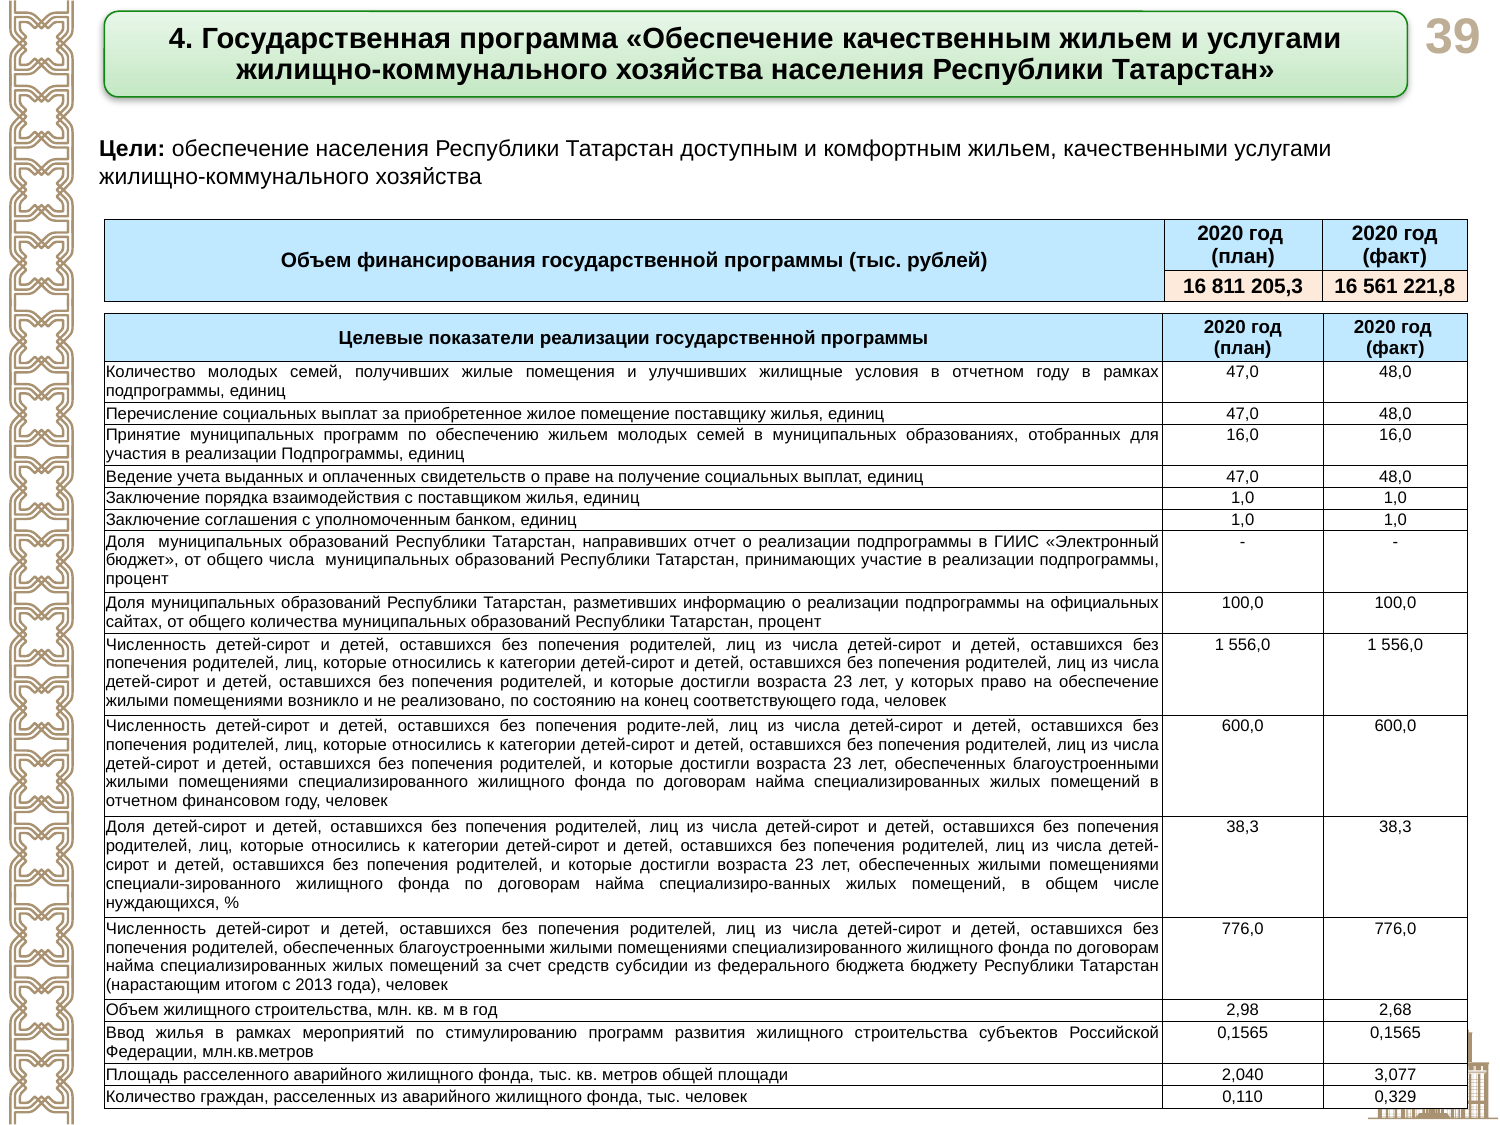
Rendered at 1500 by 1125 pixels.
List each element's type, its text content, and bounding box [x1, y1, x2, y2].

table_cell 48,0 [1324, 362, 1467, 402]
table_cell 2,98 [1163, 1000, 1323, 1021]
table_cell 16 811 205,3 [1165, 271, 1322, 301]
table_cell 600,0 [1163, 716, 1323, 816]
table_cell - [1324, 531, 1467, 592]
table_cell 1,0 [1163, 488, 1323, 509]
table_cell 16,0 [1324, 425, 1467, 465]
table_header Объем финансирования государственной программы (тыс. рублей) [105, 220, 1164, 301]
table_cell 0,110 [1163, 1086, 1323, 1108]
table_cell Доля муниципальных образований Республики Татарстан, направивших отчет о реализации подпрограммы в ГИИС «Электронный бюджет», от общего числа муниципальных образований Республики Татарстан, принимающих участие в реализации подпрограммы, процент [105, 531, 1162, 592]
table_cell 47,0 [1163, 403, 1323, 424]
table_cell - [1163, 531, 1323, 592]
table_cell Численность детей-сирот и детей, оставшихся без попечения родителей, лиц из числа детей-сирот и детей, оставшихся без попечения родителей, обеспеченных благоустроенными жилыми помещениями специализированного жилищного фонда по договорам найма специализированных жилых помещений за счет средств субсидии из федерального бюджета бюджету Республики Татарстан (нарастающим итогом с 2013 года), человек [105, 918, 1162, 999]
table_cell 1,0 [1324, 488, 1467, 509]
table_header 2020 год (факт) [1324, 314, 1467, 361]
table_cell Численность детей-сирот и детей, оставшихся без попечения родите-лей, лиц из числа детей-сирот и детей, оставшихся без попечения родителей, лиц, которые относились к категории детей-сирот и детей, оставшихся без попечения родителей, лиц из числа детей-сирот и детей, оставшихся без попечения родителей, и которые достигли возраста 23 лет, обеспеченных благоустроенными жилыми помещениями специализированного жилищного фонда по договорам найма специализированных жилых помещений в отчетном финансовом году, человек [105, 716, 1162, 816]
table_cell 0,1565 [1324, 1022, 1467, 1063]
table_cell 1 556,0 [1324, 634, 1467, 715]
table_cell 1,0 [1163, 510, 1323, 530]
table_cell 600,0 [1324, 716, 1467, 816]
table_cell 47,0 [1163, 466, 1323, 487]
table_cell Ведение учета выданных и оплаченных свидетельств о праве на получение социальных выплат, единиц [105, 466, 1162, 487]
table_cell 2,040 [1163, 1064, 1323, 1085]
table_cell 48,0 [1324, 466, 1467, 487]
table_header Целевые показатели реализации государственной программы [105, 314, 1162, 361]
table_cell 1 556,0 [1163, 634, 1323, 715]
table_cell 16 561 221,8 [1323, 271, 1467, 301]
table_cell 100,0 [1163, 593, 1323, 633]
table_header 2020 год (план) [1163, 314, 1323, 361]
table_cell Численность детей-сирот и детей, оставшихся без попечения родителей, лиц из числа детей-сирот и детей, оставшихся без попечения родителей, лиц, которые относились к категории детей-сирот и детей, оставшихся без попечения родителей, лиц из числа детей-сирот и детей, оставшихся без попечения родителей, и которые достигли возраста 23 лет, у которых право на обеспечение жилыми помещениями возникло и не реализовано, по состоянию на конец соответствующего года, человек [105, 634, 1162, 715]
table_cell Ввод жилья в рамках мероприятий по стимулированию программ развития жилищного строительства субъектов Российской Федерации, млн.кв.метров [105, 1022, 1162, 1063]
table_cell Площадь расселенного аварийного жилищного фонда, тыс. кв. метров общей площади [105, 1064, 1162, 1085]
table_cell 100,0 [1324, 593, 1467, 633]
table_cell 38,3 [1163, 817, 1323, 917]
table_cell 2,68 [1324, 1000, 1467, 1021]
table_cell Объем жилищного строительства, млн. кв. м в год [105, 1000, 1162, 1021]
table_cell 1,0 [1324, 510, 1467, 530]
table_cell Доля муниципальных образований Республики Татарстан, разметивших информацию о реализации подпрограммы на официальных сайтах, от общего количества муниципальных образований Республики Татарстан, процент [105, 593, 1162, 633]
table_header 2020 год (факт) [1323, 220, 1467, 270]
table_cell 48,0 [1324, 403, 1467, 424]
table_cell Принятие муниципальных программ по обеспечению жильем молодых семей в муниципальных образованиях, отобранных для участия в реализации Подпрограммы, единиц [105, 425, 1162, 465]
table_cell Доля детей-сирот и детей, оставшихся без попечения родителей, лиц из числа детей-сирот и детей, оставшихся без попечения родителей, лиц, которые относились к категории детей-сирот и детей, оставшихся без попечения родителей, лиц из числа детей-сирот и детей, оставшихся без попечения родителей, и которые достигли возраста 23 лет, обеспеченных жилыми помещениями специали-зированного жилищного фонда по договорам найма специализиро-ванных жилых помещений, в общем числе нуждающихся, % [105, 817, 1162, 917]
table_cell 3,077 [1324, 1064, 1467, 1085]
table_cell 47,0 [1163, 362, 1323, 402]
table_cell Перечисление социальных выплат за приобретенное жилое помещение поставщику жилья, единиц [105, 403, 1162, 424]
table_cell 776,0 [1163, 918, 1323, 999]
table_cell 0,329 [1324, 1086, 1467, 1108]
text_box 4. Государственная программа «Обеспечение качественным жильем и услугами жилищно-коммунального хозяйства населения Республики Татарстан» [103, 10, 1409, 98]
text_box Цели: обеспечение населения Республики Татарстан доступным и комфортным жильем, качественными услугами жилищно-коммунального хозяйства [84, 126, 1459, 197]
table_cell Количество молодых семей, получивших жилые помещения и улучшивших жилищные условия в отчетном году в рамках подпрограммы, единиц [105, 362, 1162, 402]
table_cell 776,0 [1324, 918, 1467, 999]
table_cell Количество граждан, расселенных из аварийного жилищного фонда, тыс. человек [105, 1086, 1162, 1108]
table_cell 38,3 [1324, 817, 1467, 917]
table_cell 0,1565 [1163, 1022, 1323, 1063]
table_cell Заключение соглашения с уполномоченным банком, единиц [105, 510, 1162, 530]
table_cell 16,0 [1163, 425, 1323, 465]
table_cell Заключение порядка взаимодействия с поставщиком жилья, единиц [105, 488, 1162, 509]
table_header 2020 год (план) [1165, 220, 1322, 270]
